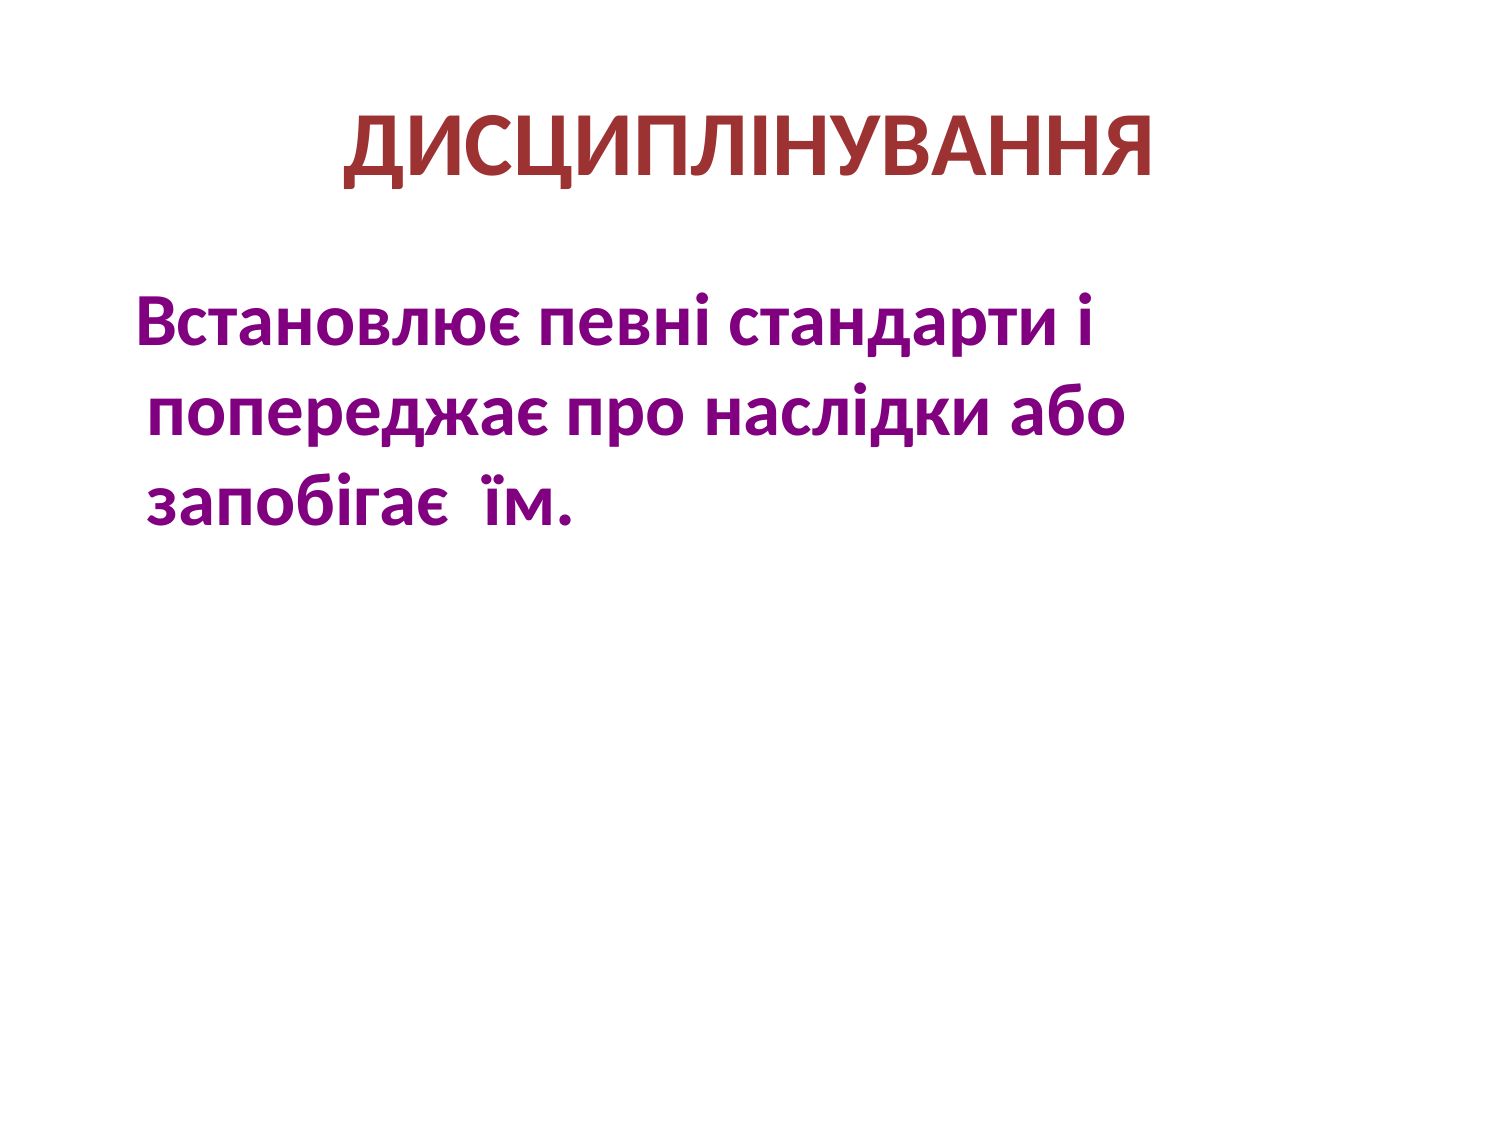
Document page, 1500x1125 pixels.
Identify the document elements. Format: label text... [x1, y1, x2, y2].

title ДИСЦИПЛІНУВАННЯ [74, 44, 1426, 233]
list Встановлює певні стандарти і попереджає про наслідки або запобігає їм. [74, 262, 1426, 1006]
